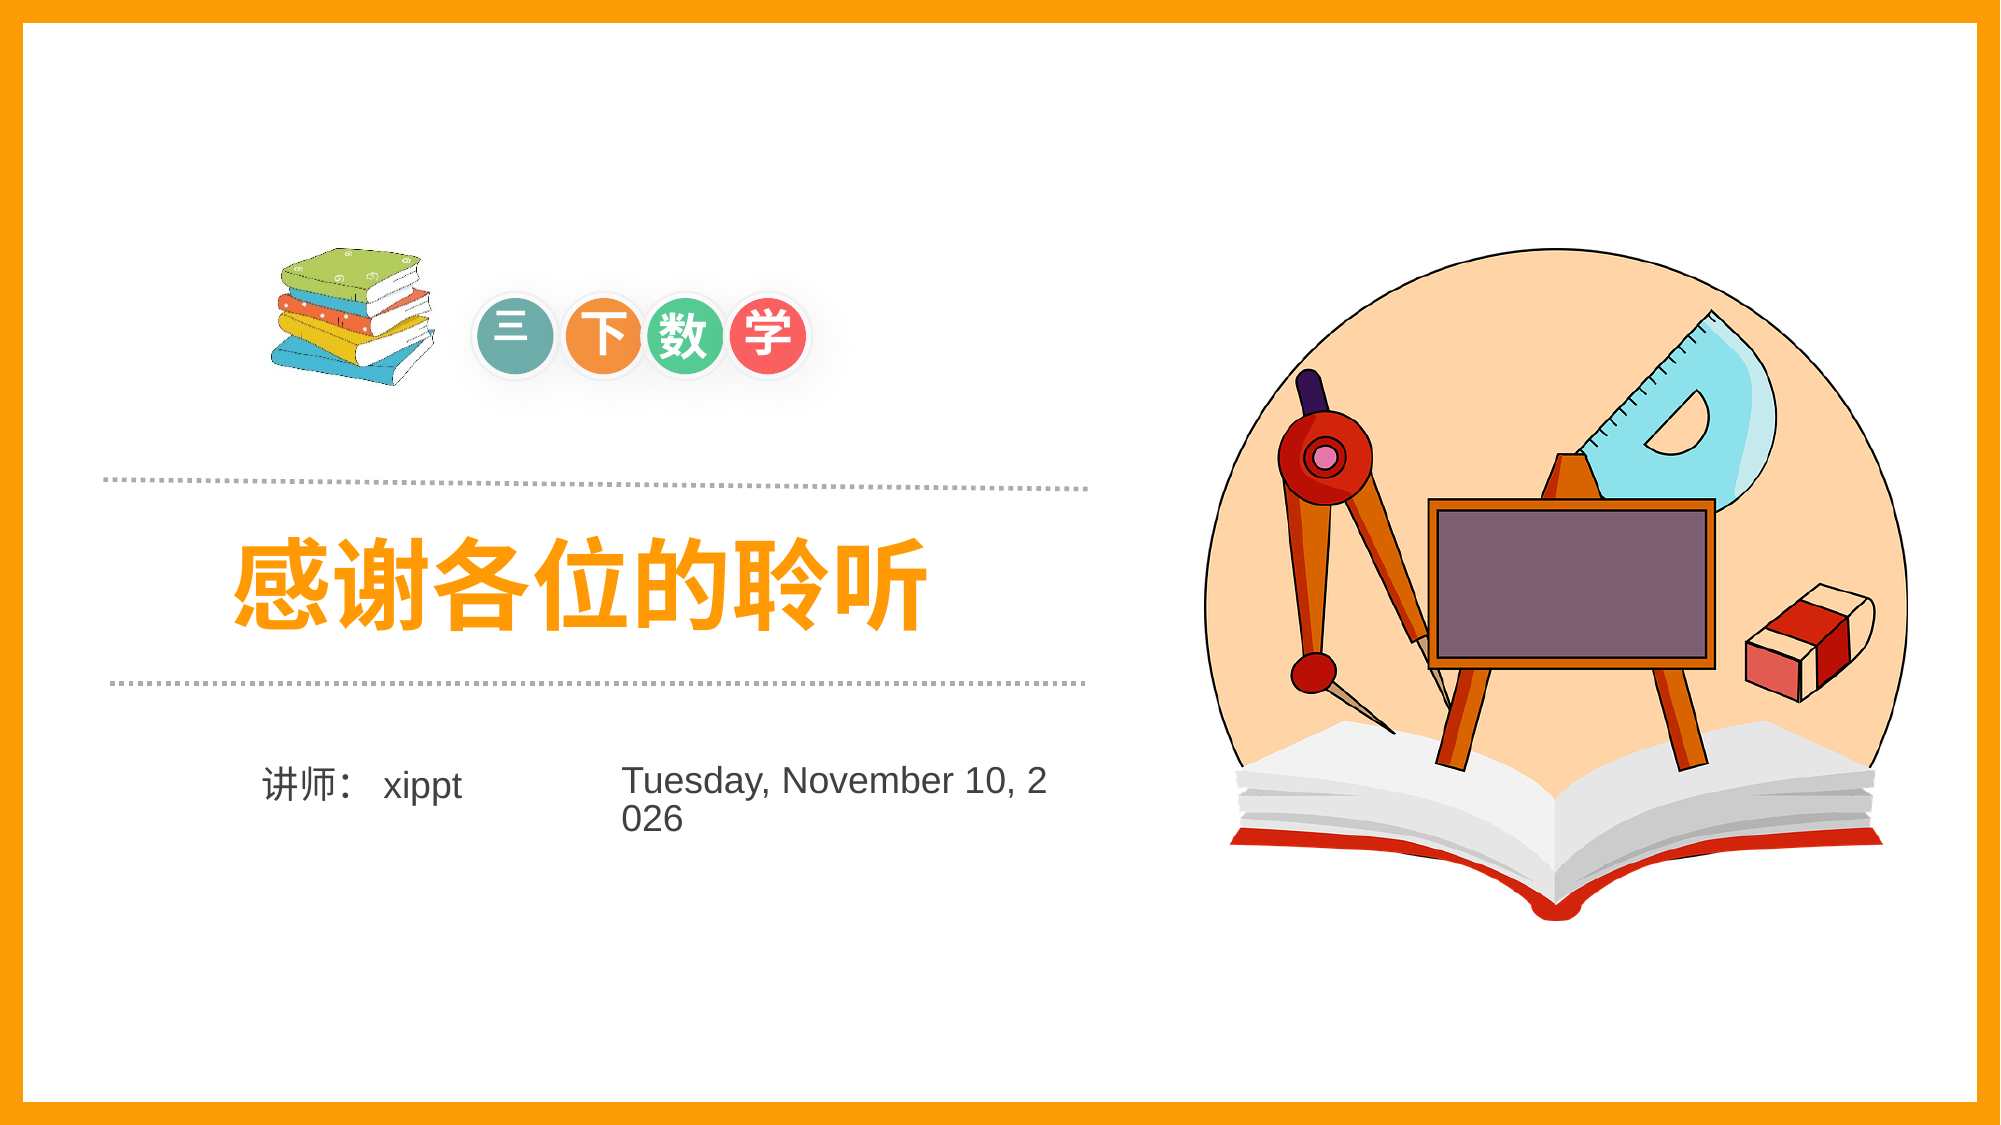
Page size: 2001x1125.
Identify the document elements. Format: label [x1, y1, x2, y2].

text_box [0, 0, 2000, 1125]
picture [271, 248, 435, 386]
text_box [723, 291, 813, 381]
picture [1204, 248, 1908, 921]
text_box [471, 291, 559, 381]
text_box [641, 291, 723, 381]
text_box [559, 291, 641, 381]
text_box [103, 479, 1090, 490]
text_box [246, 749, 1079, 815]
